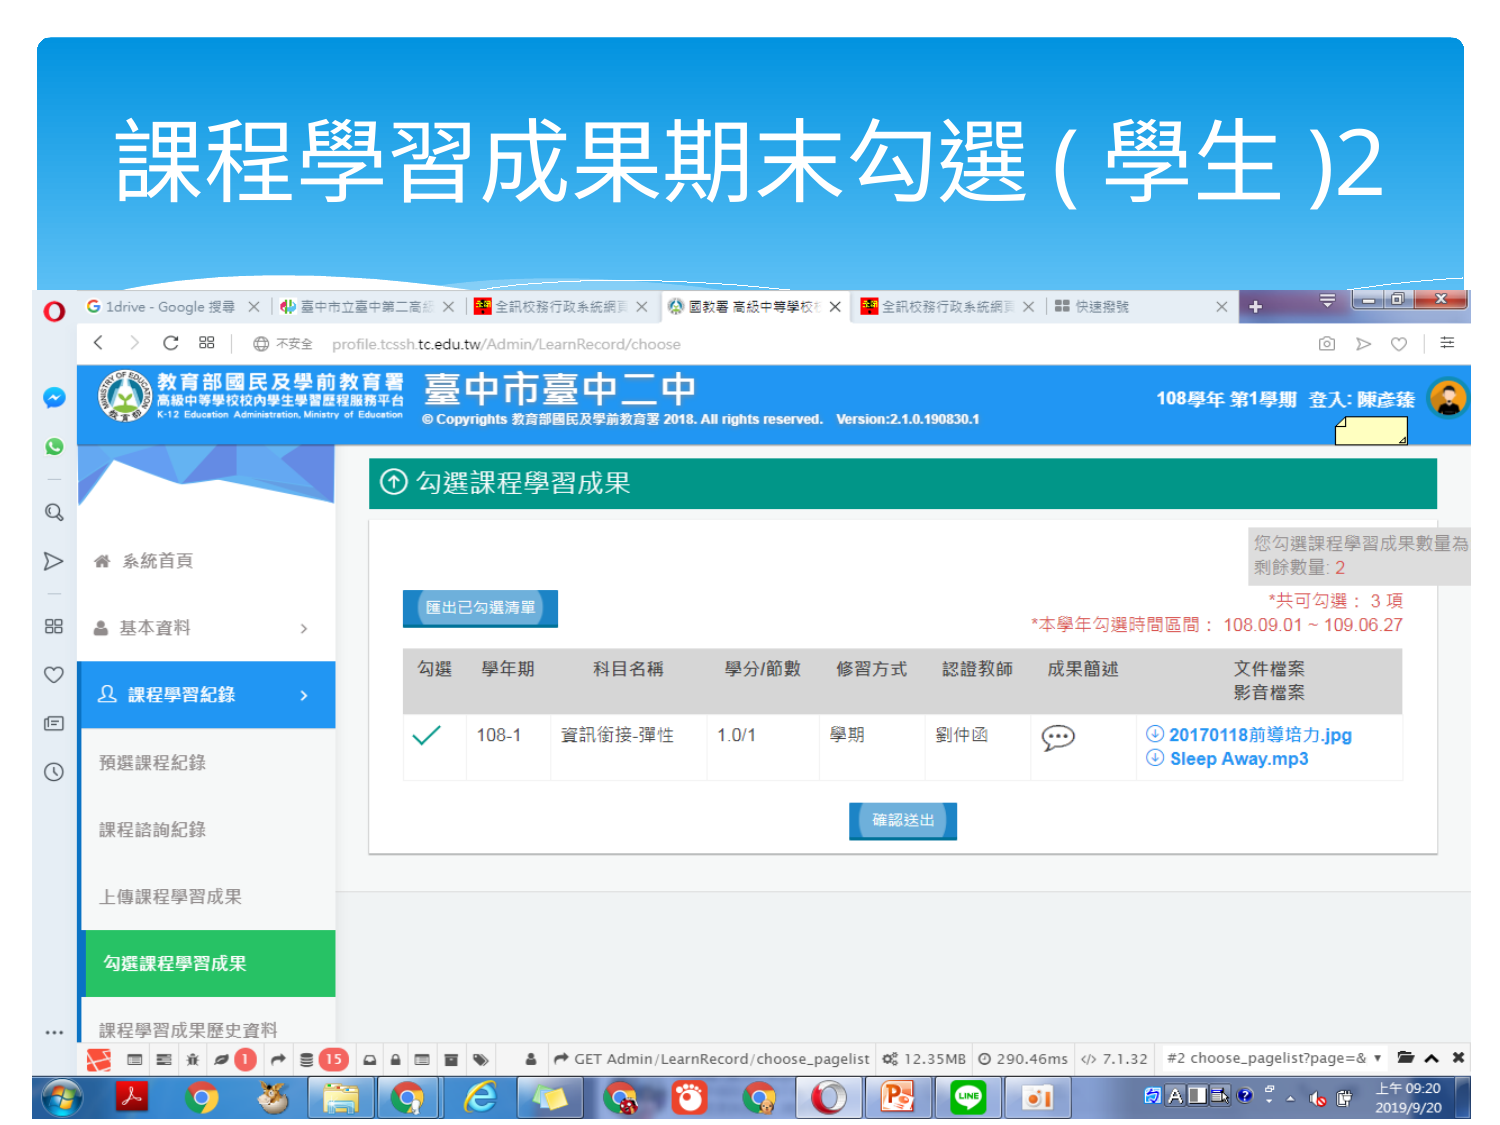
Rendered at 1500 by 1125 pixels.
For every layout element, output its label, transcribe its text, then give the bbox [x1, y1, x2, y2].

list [31, 290, 1471, 1119]
title 課程學習成果期末勾選(學生)2 [75, 55, 1425, 261]
